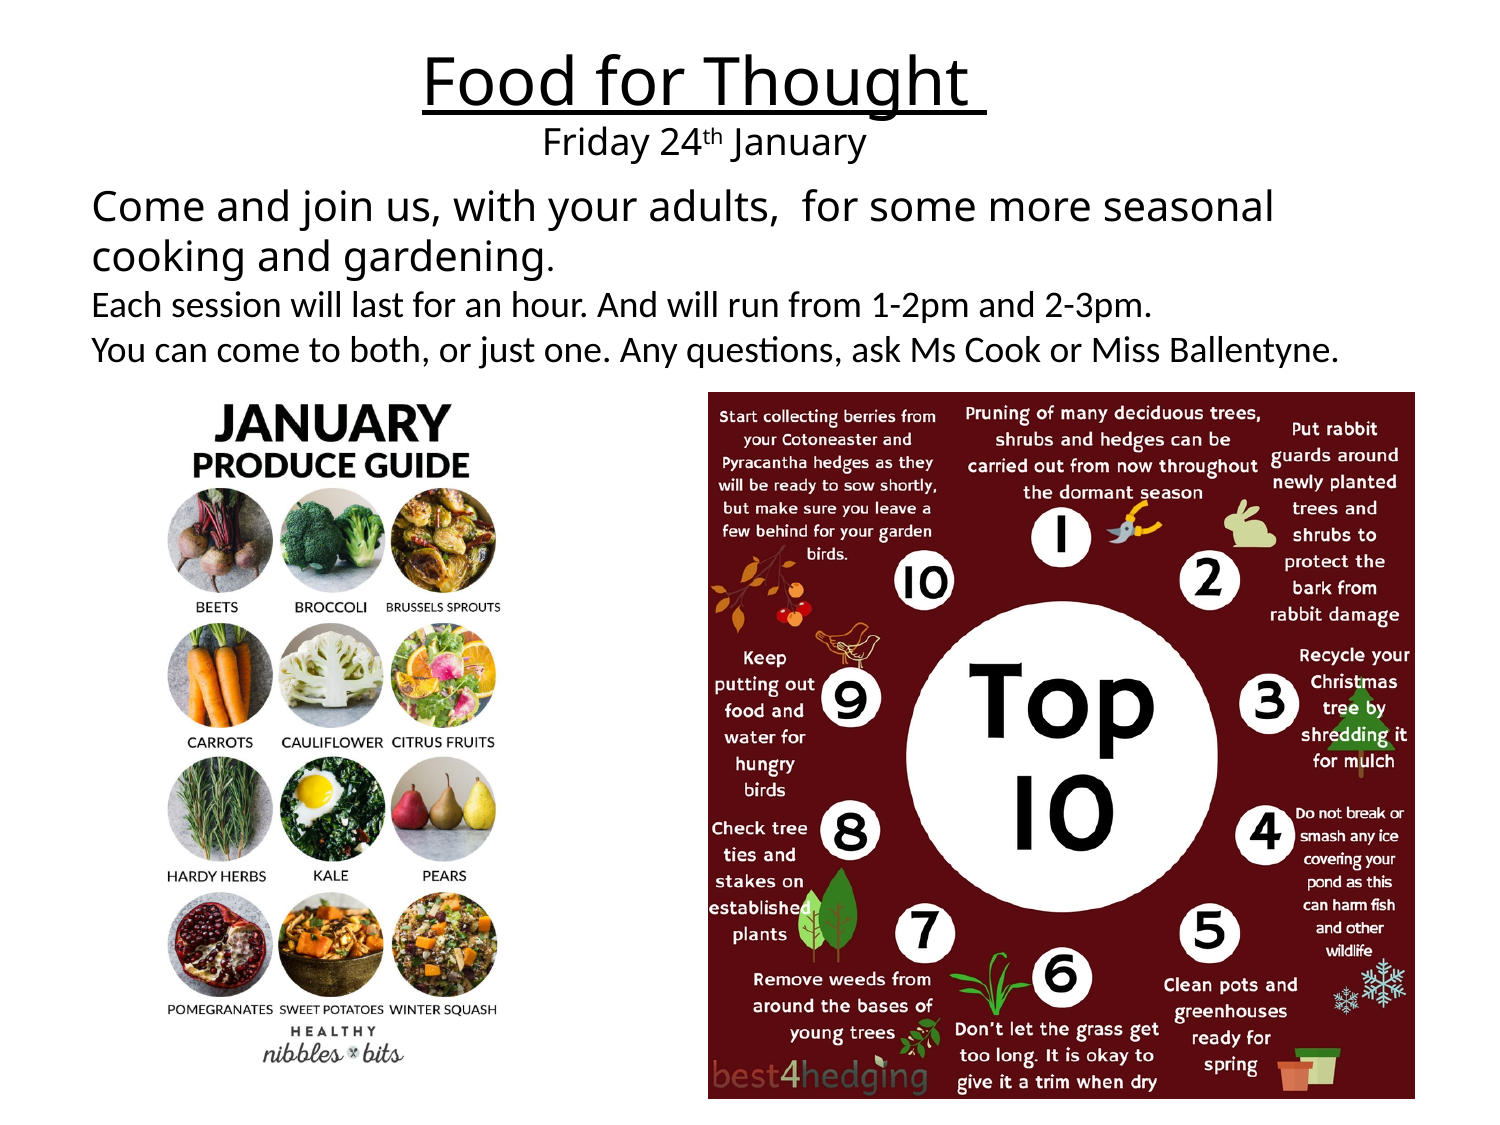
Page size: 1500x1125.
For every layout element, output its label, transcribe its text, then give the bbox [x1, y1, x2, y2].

text_box Food for Thought Friday 24th January [406, 31, 1003, 171]
text_box Come and join us, with your adults, for some more seasonal cooking and gardening. Each session will last for an hour. And will run from 1-2pm and 2-3pm. You can come to both, or just one. Any questions, ask Ms Cook or Miss Ballentyne. [76, 172, 1400, 378]
picture [159, 392, 502, 1076]
picture [708, 392, 1415, 1099]
